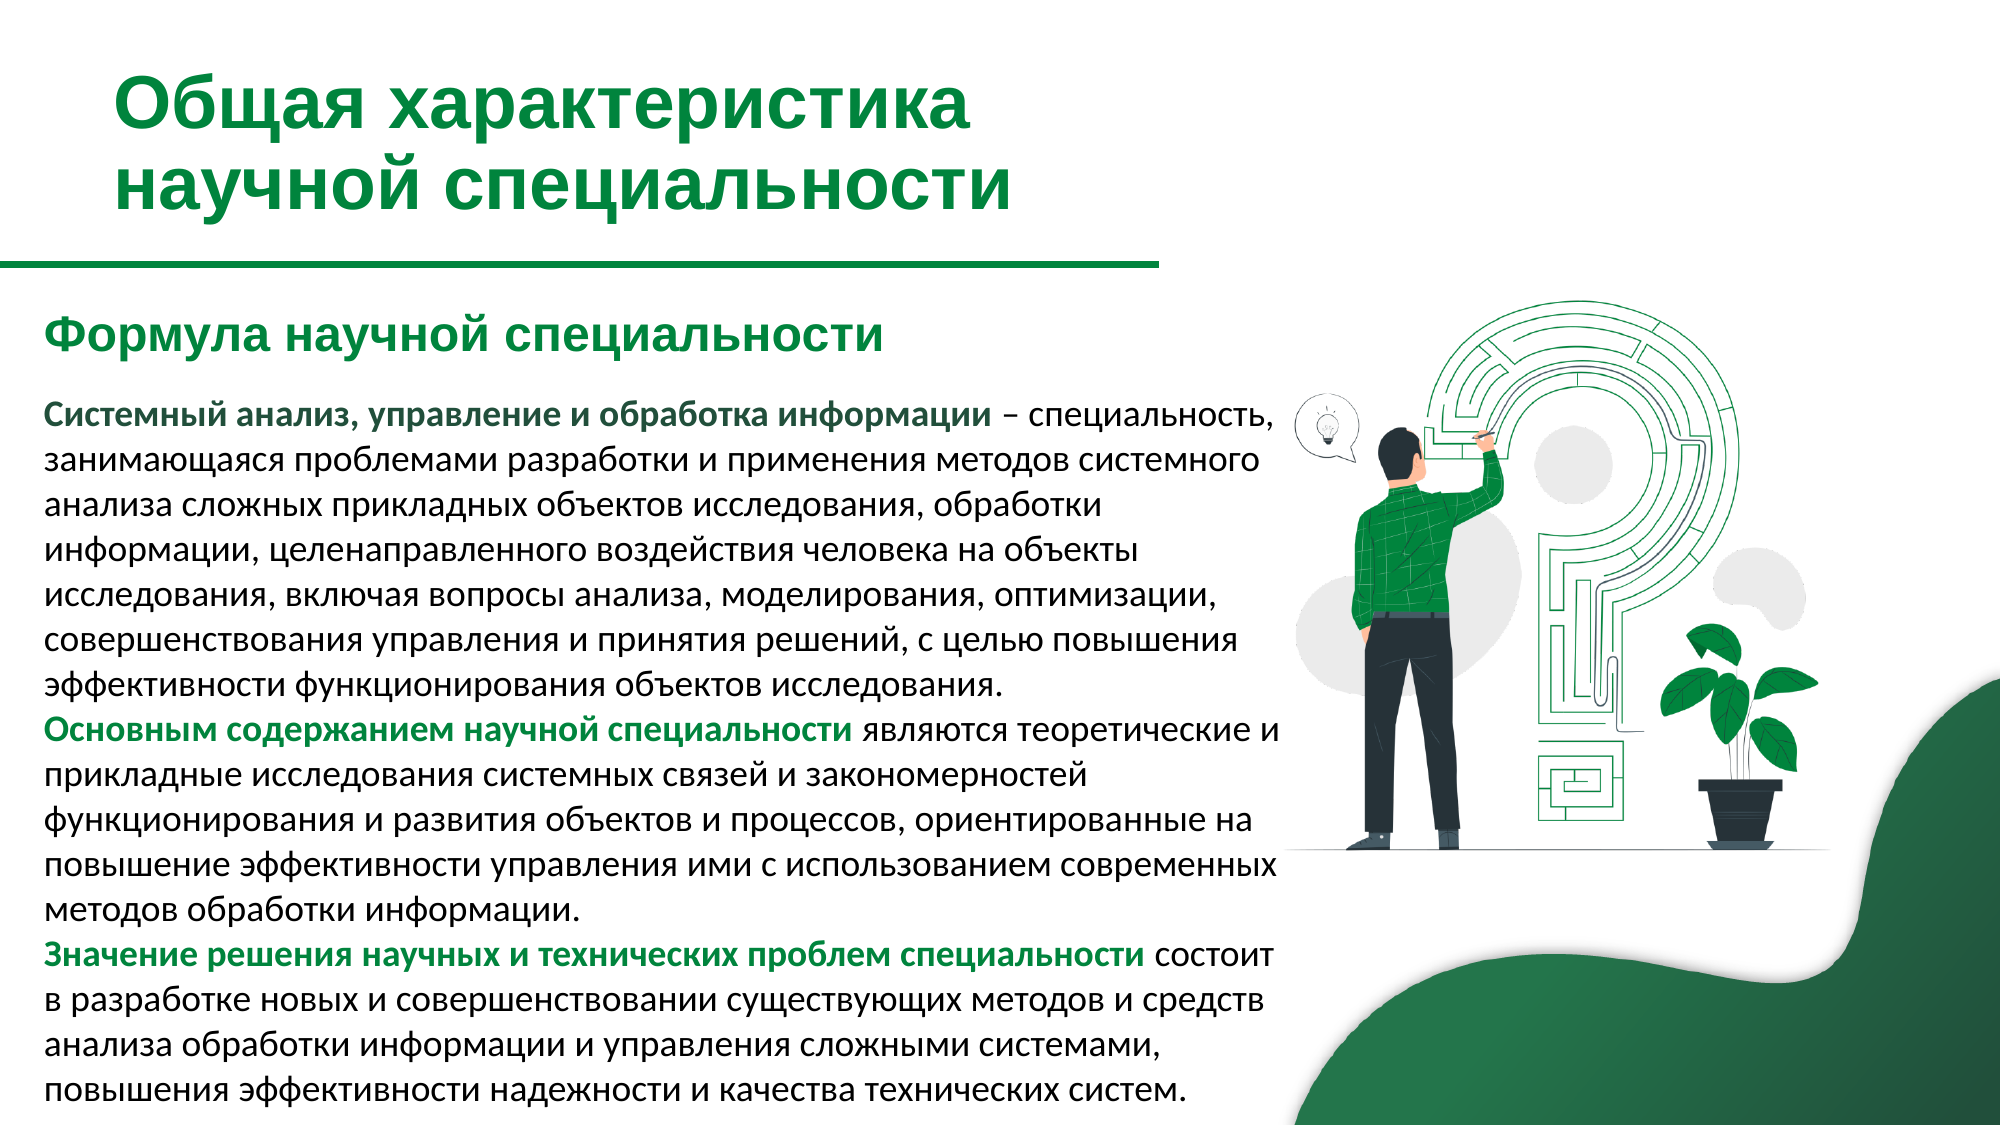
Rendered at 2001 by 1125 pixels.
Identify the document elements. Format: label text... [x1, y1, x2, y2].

text_box Общая характеристика научной специальности [98, 56, 1384, 234]
picture [1243, 264, 2000, 1125]
text_box Формула научной специальности Системный анализ, управление и обработка информации – специальность, занимающаяся проблемами разработки и применения методов системного анализа сложных прикладных объектов исследования, обработки информации, целенаправленного воздействия человека на объекты исследования, включая вопросы анализа, моделирования, оптимизации, совершенствования управления и принятия решений, с целью повышения эффективности функционирования объектов исследования. Основным содержанием научной специальности являются теоретические и прикладные исследования системных связей и закономерностей функционирования и развития объектов и процессов, ориентированные на повышение эффективности управления ими с использованием современных методов обработки информации. Значение решения научных и технических проблем специальности состоит в разработке новых и совершенствовании существующих методов и средств анализа обработки информации и управления сложными системами, повышения эффективности надежности и качества технических систем. [29, 294, 1273, 1117]
